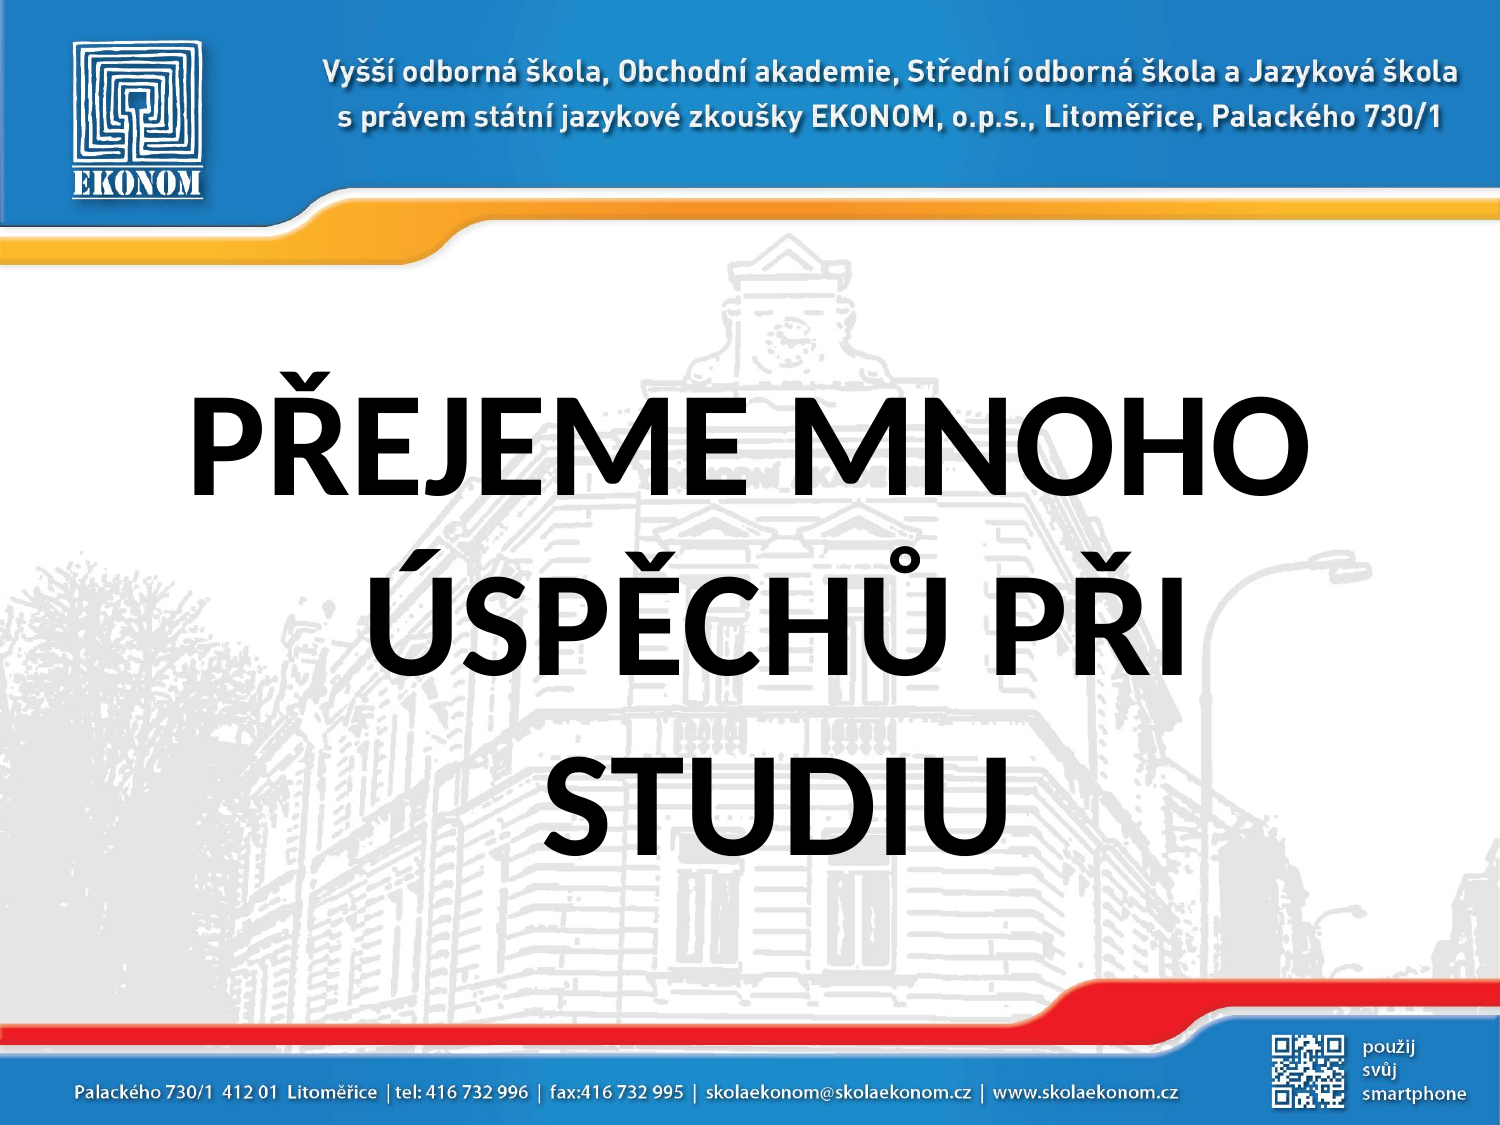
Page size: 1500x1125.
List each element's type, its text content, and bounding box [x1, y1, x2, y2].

list PŘEJEME MNOHO ÚSPĚCHŮ PŘI STUDIU [75, 338, 1425, 1005]
picture [0, 0, 1500, 1125]
